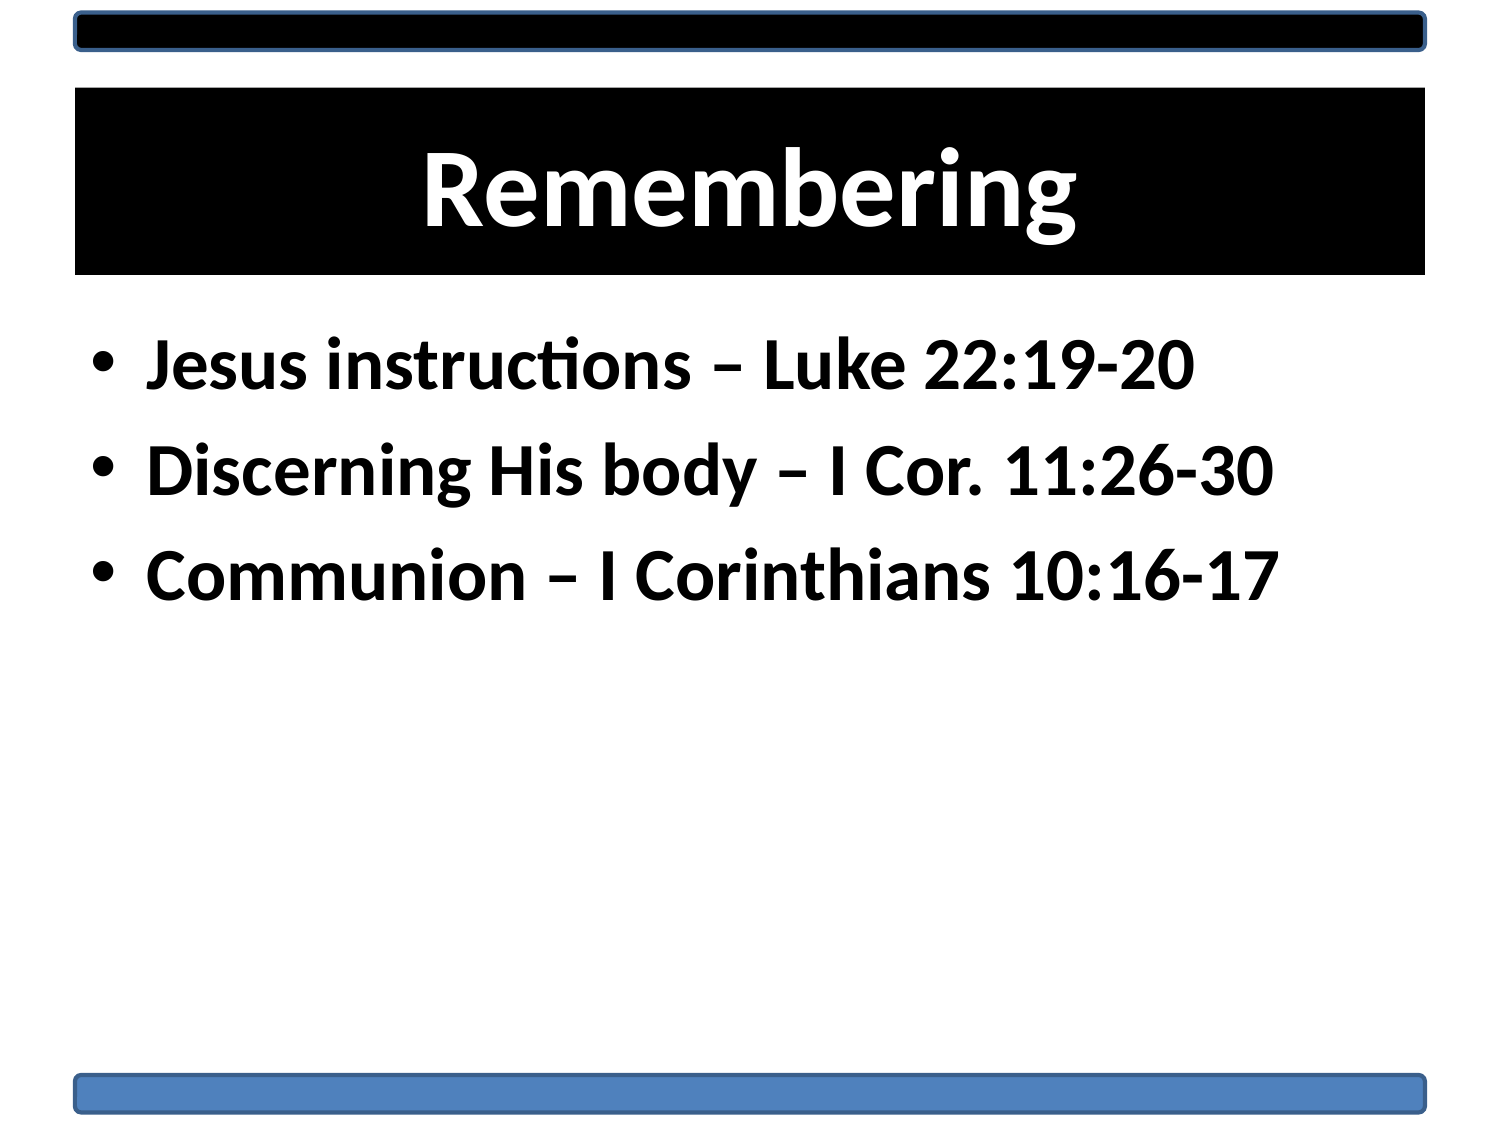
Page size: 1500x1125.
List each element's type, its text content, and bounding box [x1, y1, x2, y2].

text_box [72, 10, 1428, 53]
list Jesus instructions – Luke 22:19-20 Discerning His body – I Cor. 11:26-30 Communion – I Corinthians 10:16-17 [75, 307, 1425, 1050]
title Remembering [75, 87, 1425, 275]
text_box [72, 1072, 1428, 1115]
